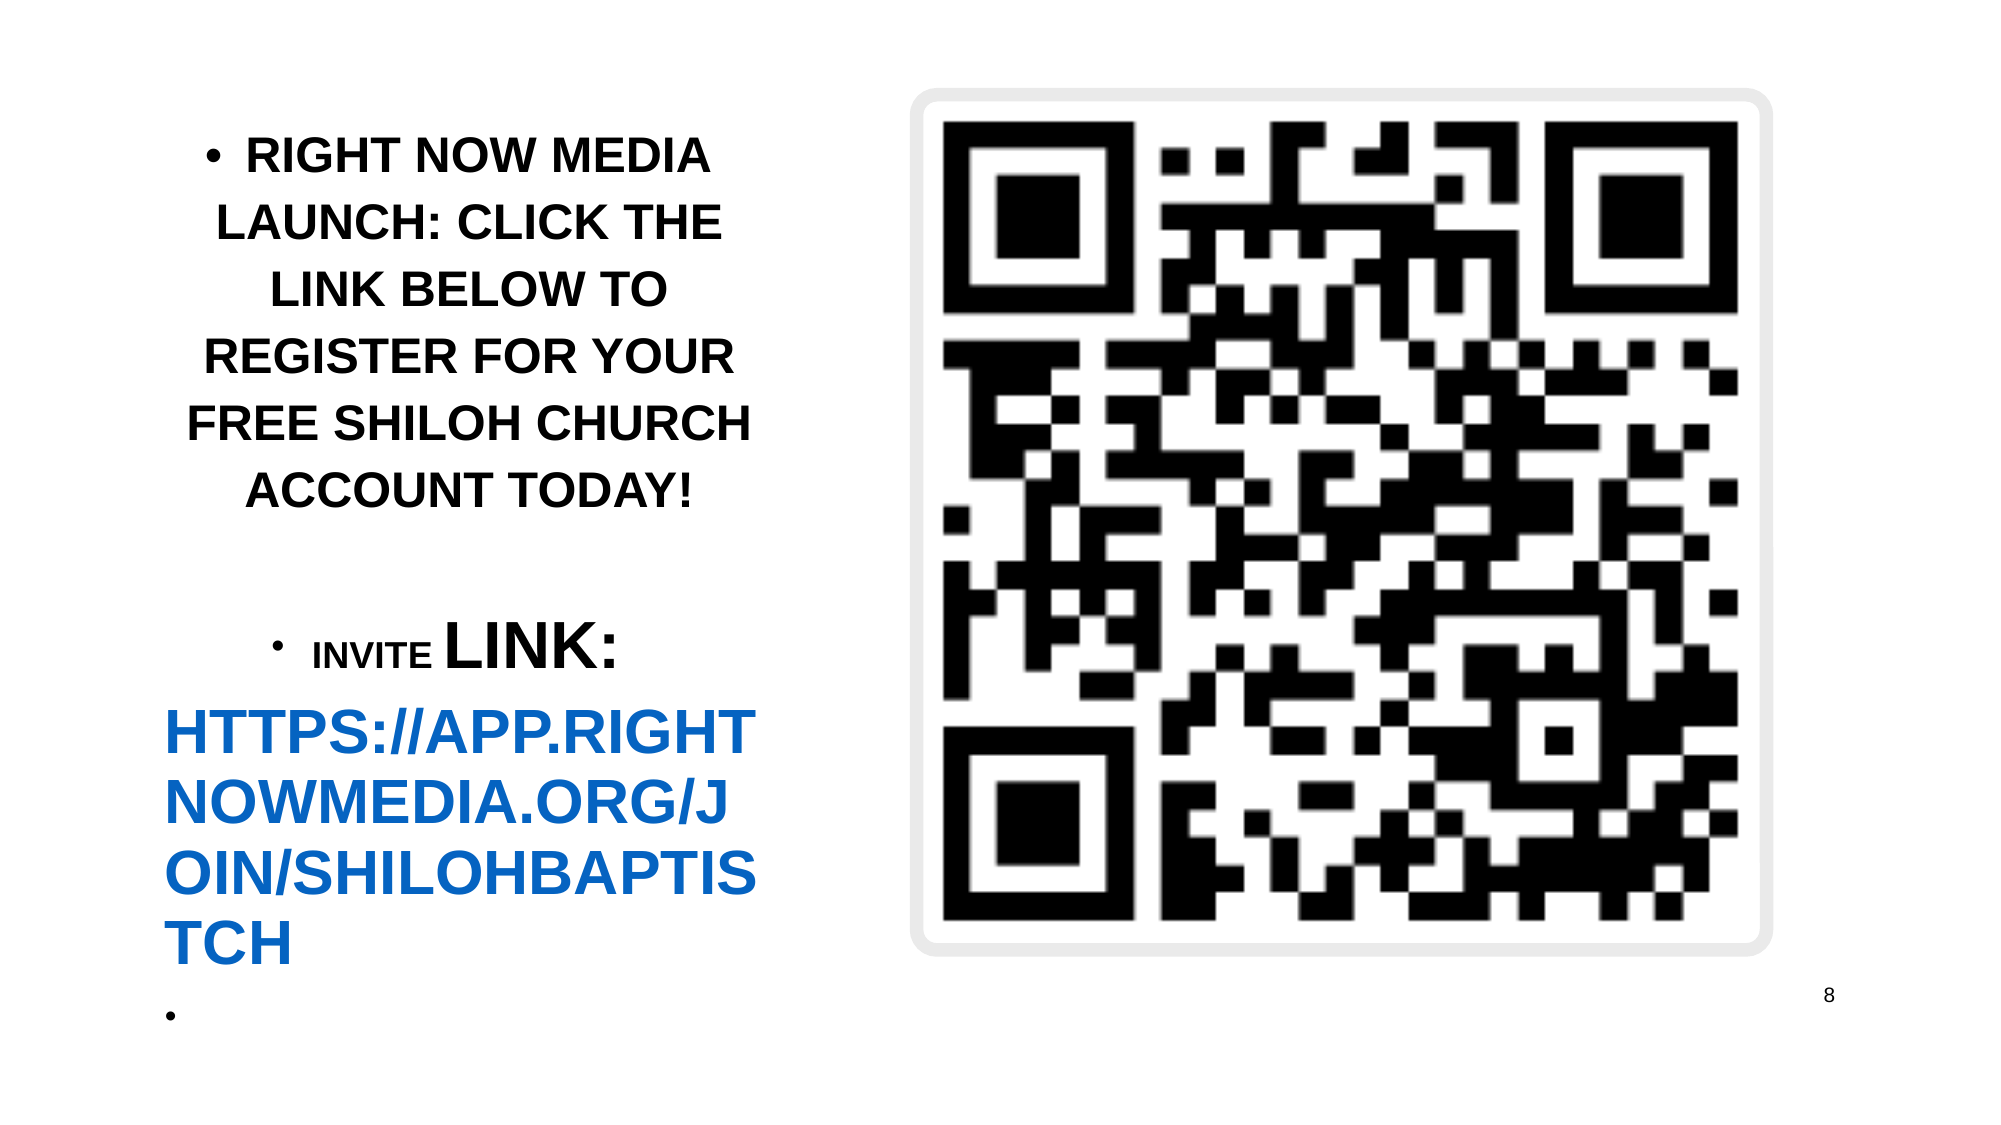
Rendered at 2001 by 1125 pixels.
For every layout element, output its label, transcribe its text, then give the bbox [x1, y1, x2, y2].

picture [916, 94, 1767, 951]
text_box Right Now Media Launch: Click the link below to Register for your FREE Shiloh Church Account Today! Invite link: https://app.rightnowmedia.org/join/shilohbaptistch [149, 109, 789, 950]
slide_number 8 [1724, 965, 1851, 1025]
